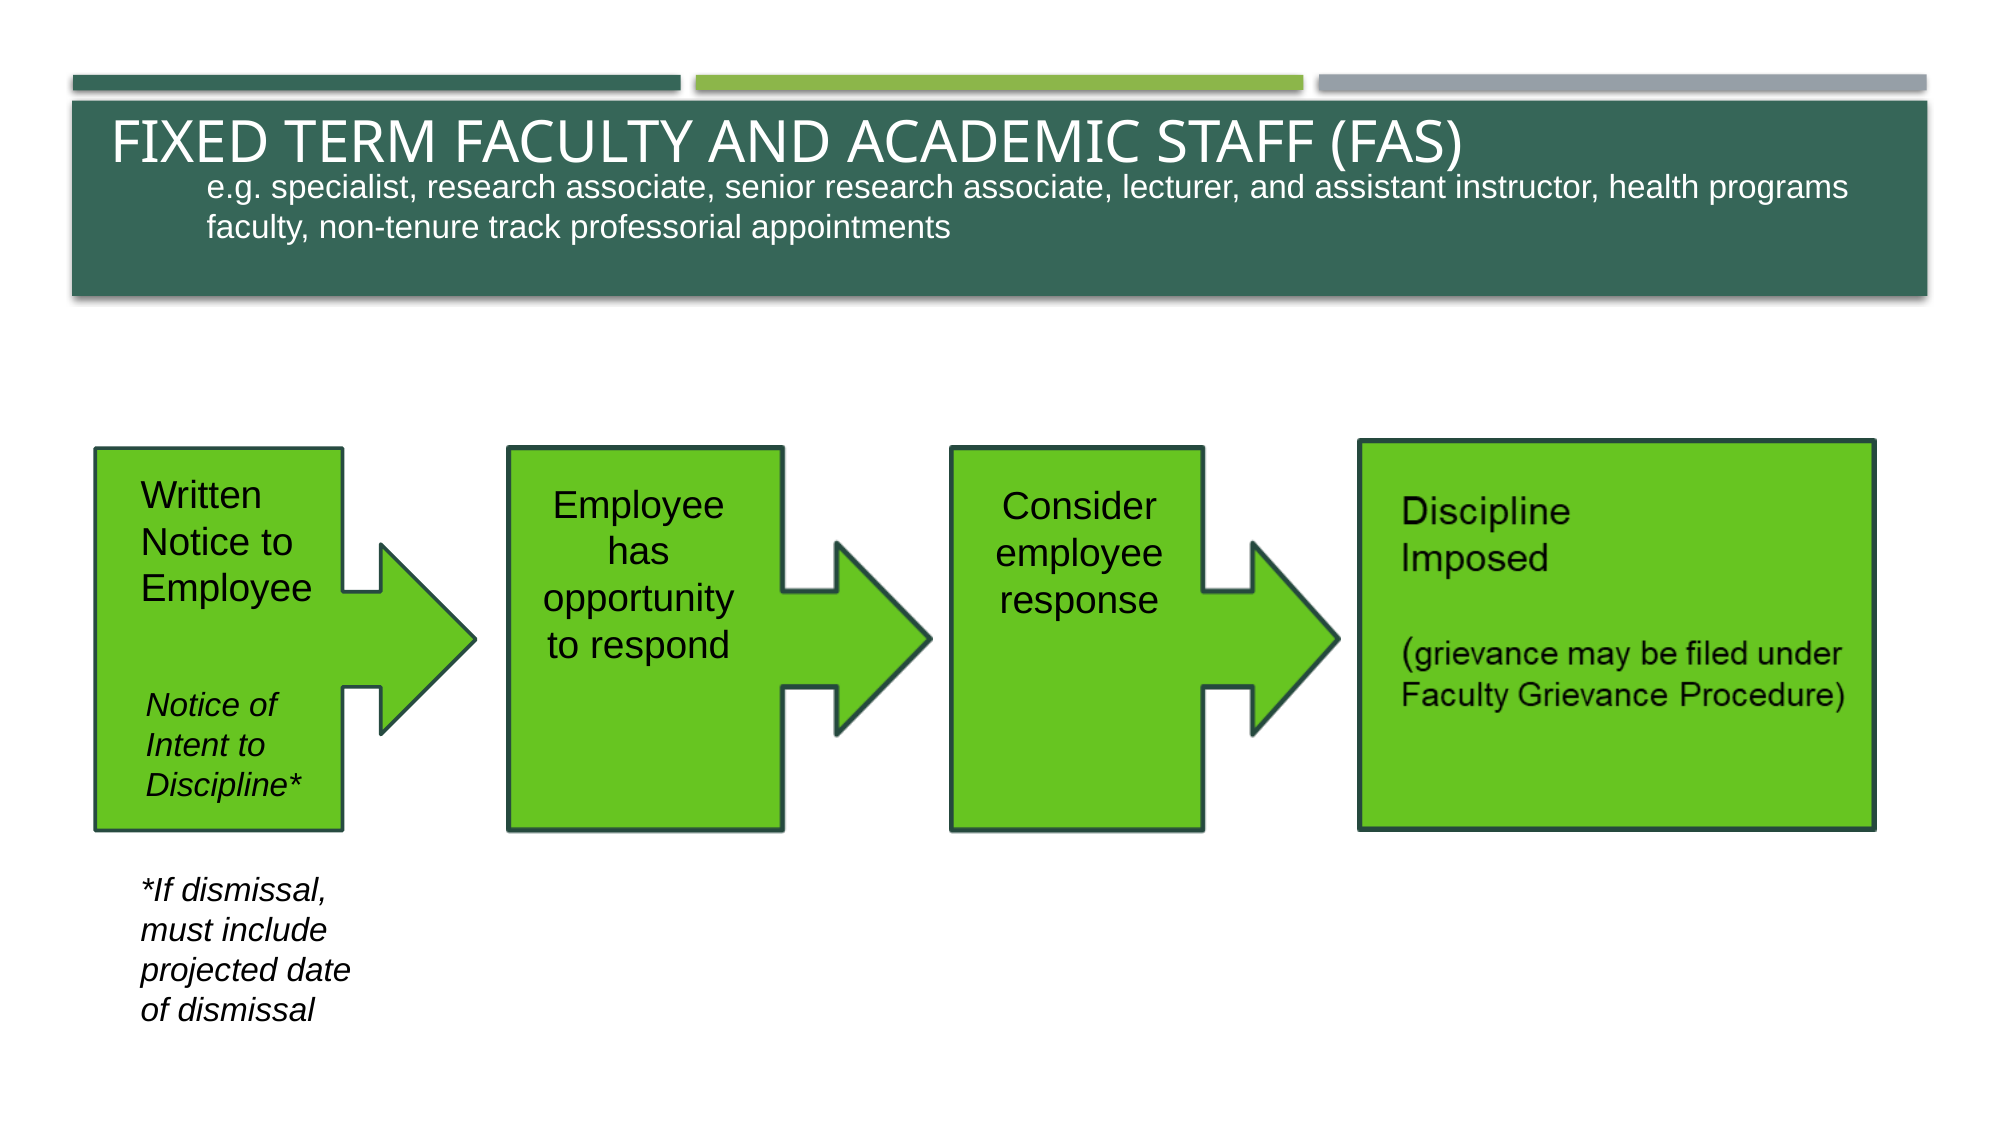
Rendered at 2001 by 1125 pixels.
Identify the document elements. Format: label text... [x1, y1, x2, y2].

picture [1357, 437, 1877, 833]
text_box Written Notice to Employee [125, 462, 354, 617]
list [505, 444, 933, 834]
text_box [93, 446, 478, 833]
text_box Notice of Intent to Discipline* [130, 675, 359, 811]
picture [948, 444, 1341, 834]
title Fixed Term Faculty and Academic Staff (FAS) [95, 86, 1905, 182]
text_box e.g. specialist, research associate, senior research associate, lecturer, and assistant instructor, health programs faculty, non-tenure track professorial appointments [191, 158, 1897, 253]
text_box *If dismissal, must include projected date of dismissal [125, 861, 385, 1036]
